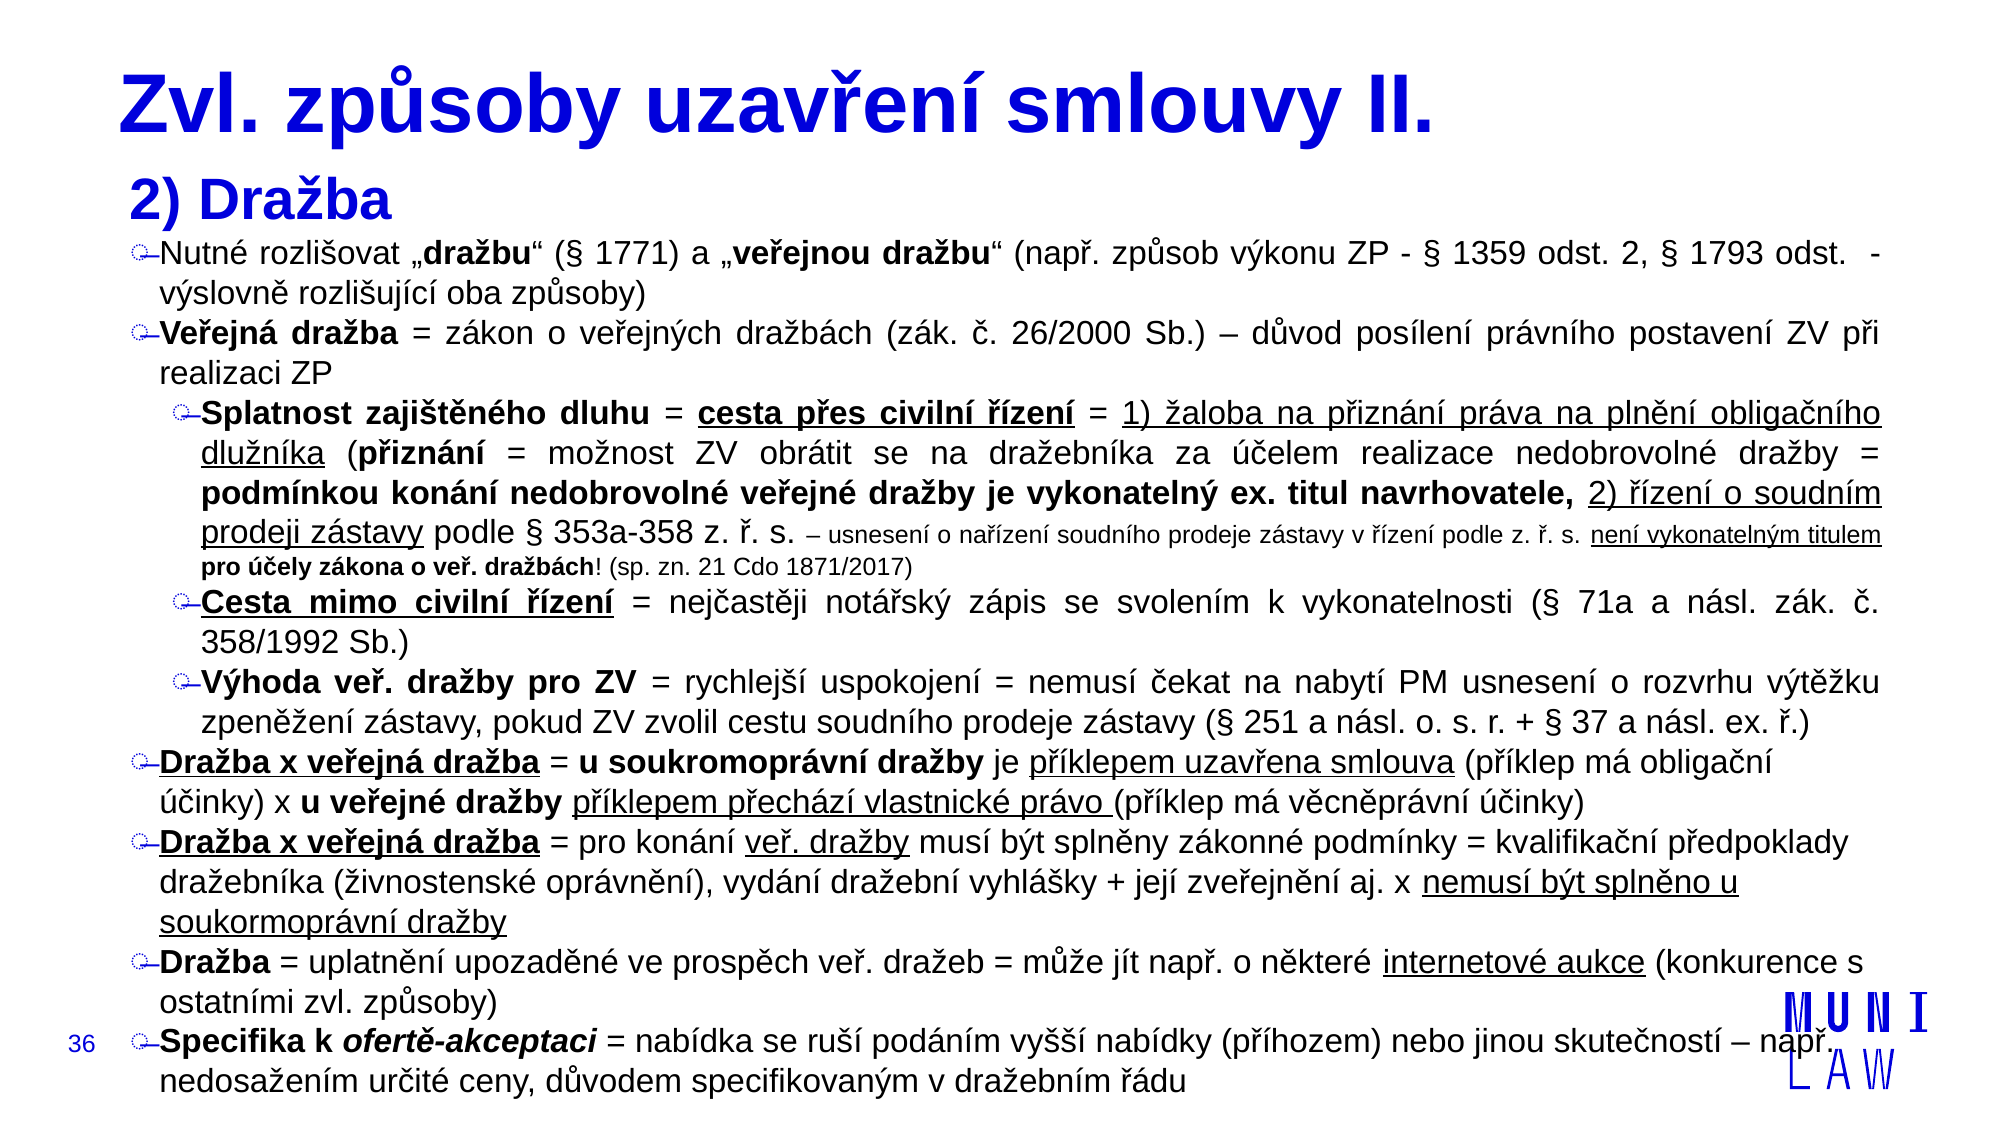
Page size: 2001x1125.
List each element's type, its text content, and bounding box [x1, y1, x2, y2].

slide_number 36 [67, 1021, 110, 1063]
list 2) Dražba Nutné rozlišovat „dražbu“ (§ 1771) a „veřejnou dražbu“ (např. způsob výkonu ZP - § 1359 odst. 2, § 1793 odst. - výslovně rozlišující oba způsoby) Veřejná dražba = zákon o veřejných dražbách (zák. č. 26/2000 Sb.) – důvod posílení právního postavení ZV při realizaci ZP Splatnost zajištěného dluhu = cesta přes civilní řízení = 1) žaloba na přiznání práva na plnění obligačního dlužníka (přiznání = možnost ZV obrátit se na dražebníka za účelem realizace nedobrovolné dražby = podmínkou konání nedobrovolné veřejné dražby je vykonatelný ex. titul navrhovatele, 2) řízení o soudním prodeji zástavy podle § 353a-358 z. ř. s. – usnesení o nařízení soudního prodeje zástavy v řízení podle z. ř. s. není vykonatelným titulem pro účely zákona o veř. dražbách! (sp. zn. 21 Cdo 1871/2017) Cesta mimo civilní řízení = nejčastěji notářský zápis se svolením k vykonatelnosti (§ 71a a násl. zák. č. 358/1992 Sb.) Výhoda veř. dražby pro ZV = rychlejší uspokojení = nemusí čekat na nabytí PM usnesení o rozvrhu výtěžku zpeněžení zástavy, pokud ZV zvolil cestu soudního prodeje zástavy (§ 251 a násl. o. s. r. + § 37 a násl. ex. ř.) Dražba x veřejná dražba = u soukromoprávní dražby je příklepem uzavřena smlouva (příklep má obligační účinky) x u veřejné dražby příklepem přechází vlastnické právo (příklep má věcněprávní účinky) Dražba x veřejná dražba = pro konání veř. dražby musí být splněny zákonné podmínky = kvalifikační předpoklady dražebníka (živnostenské oprávnění), vydání dražební vyhlášky + její zveřejnění aj. x nemusí být splněno u soukormoprávní dražby Dražba = uplatnění upozaděné ve prospěch veř. dražeb = může jít např. o některé internetové aukce (konkurence s ostatními zvl. způsoby) Specifika k ofertě-akceptaci = nabídka se ruší podáním vyšší nabídky (příhozem) nebo jinou skutečností – např. nedosažením určité ceny, důvodem specifikovaným v dražebním řádu [118, 156, 1883, 893]
title Zvl. způsoby uzavření smlouvy II. [118, 65, 1883, 140]
